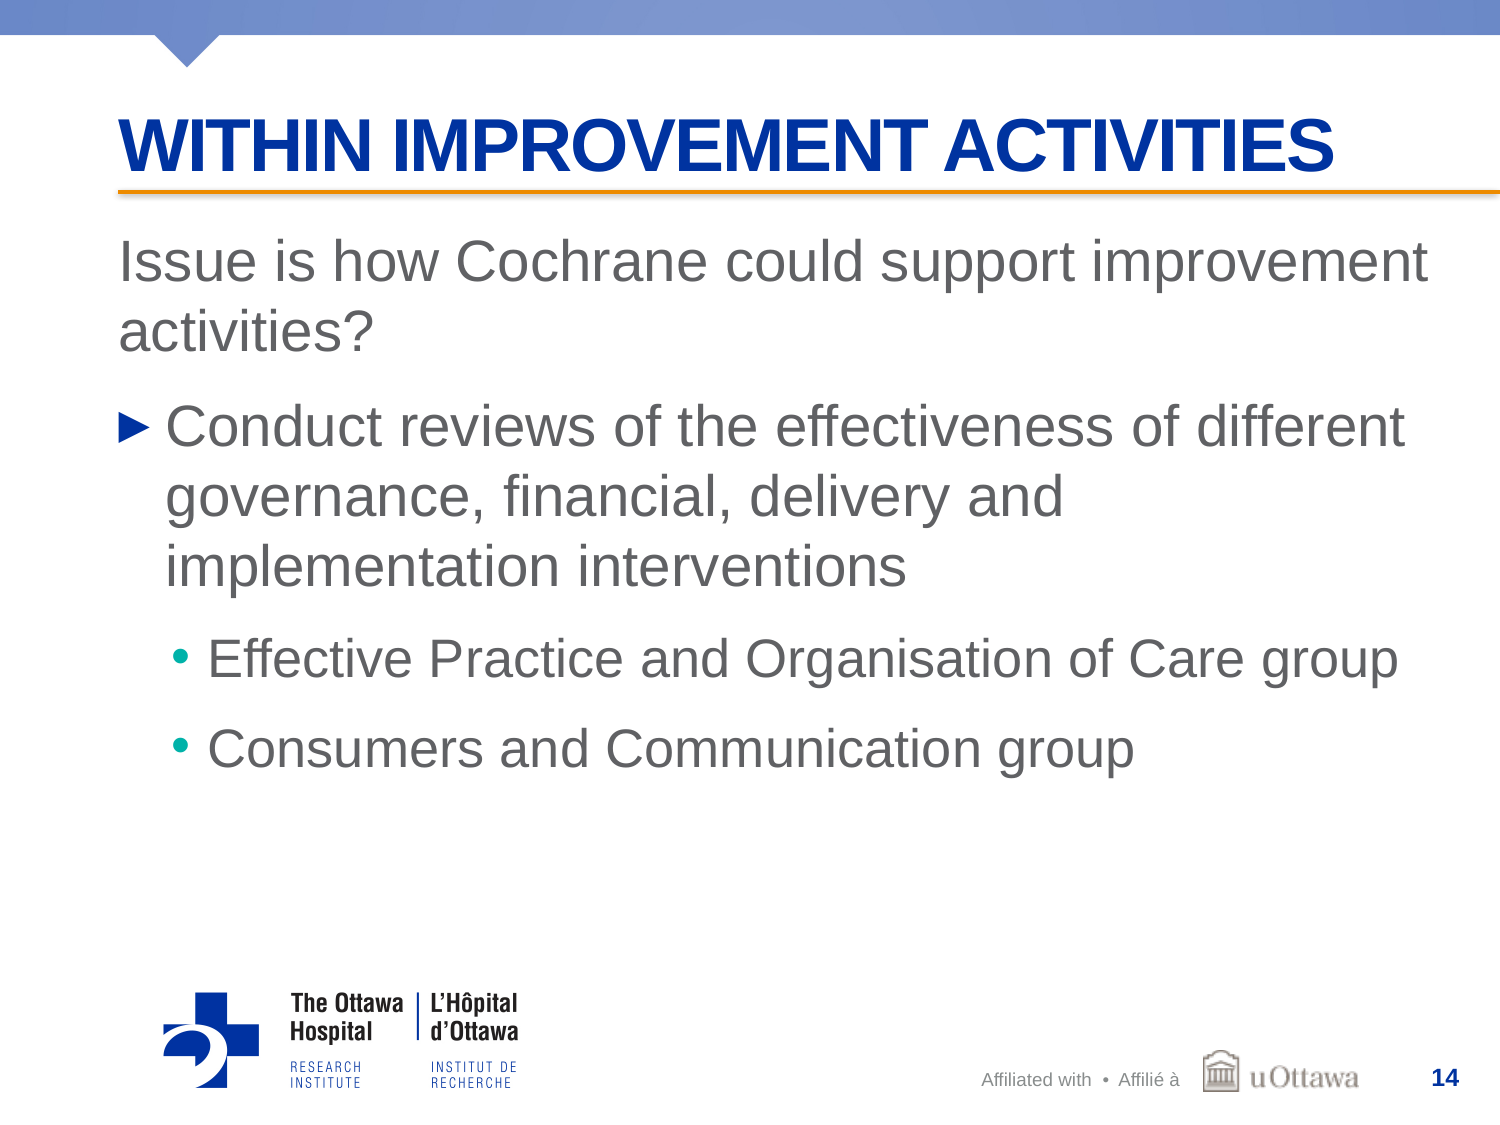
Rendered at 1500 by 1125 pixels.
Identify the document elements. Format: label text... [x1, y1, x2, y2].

slide_number 14 [1358, 1036, 1475, 1117]
picture [0, 0, 1500, 1125]
list Issue is how Cochrane could support improvement activities? Conduct reviews of the effectiveness of different governance, financial, delivery and implementation interventions Effective Practice and Organisation of Care group Consumers and Communication group [118, 215, 1437, 962]
title Within improvement activities [118, 73, 1394, 192]
